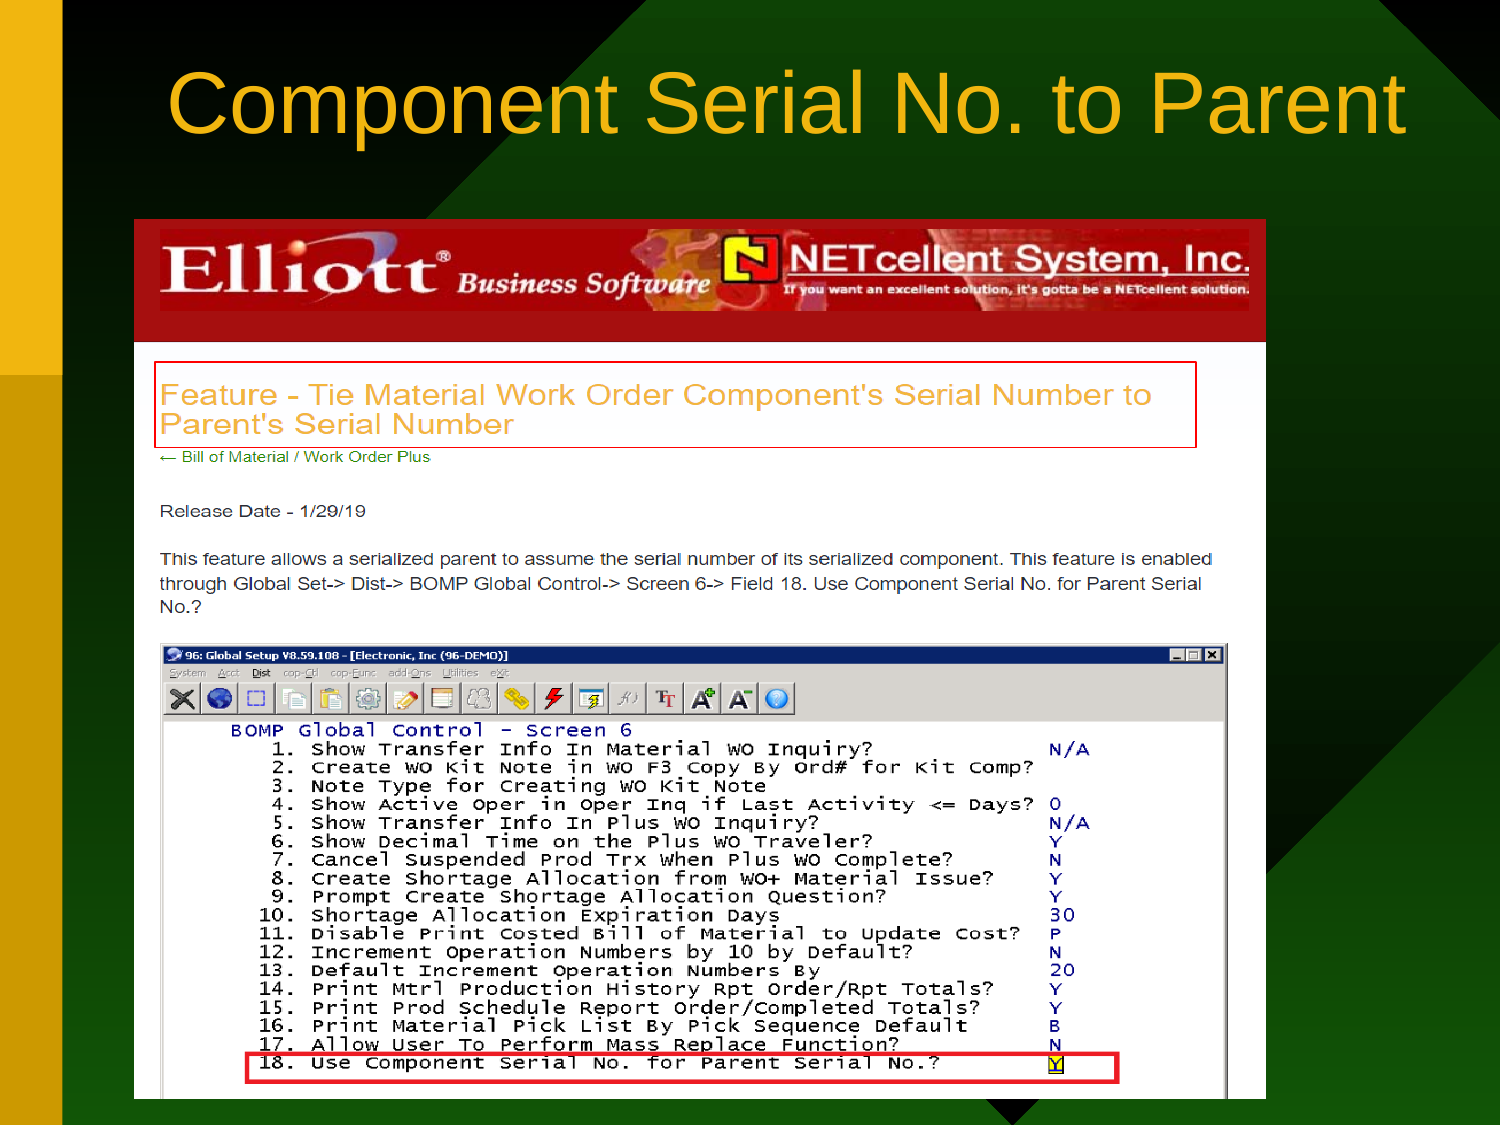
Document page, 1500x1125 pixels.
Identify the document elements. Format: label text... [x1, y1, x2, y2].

picture [134, 219, 1266, 1099]
title Component Serial No. to Parent [151, 32, 1486, 183]
